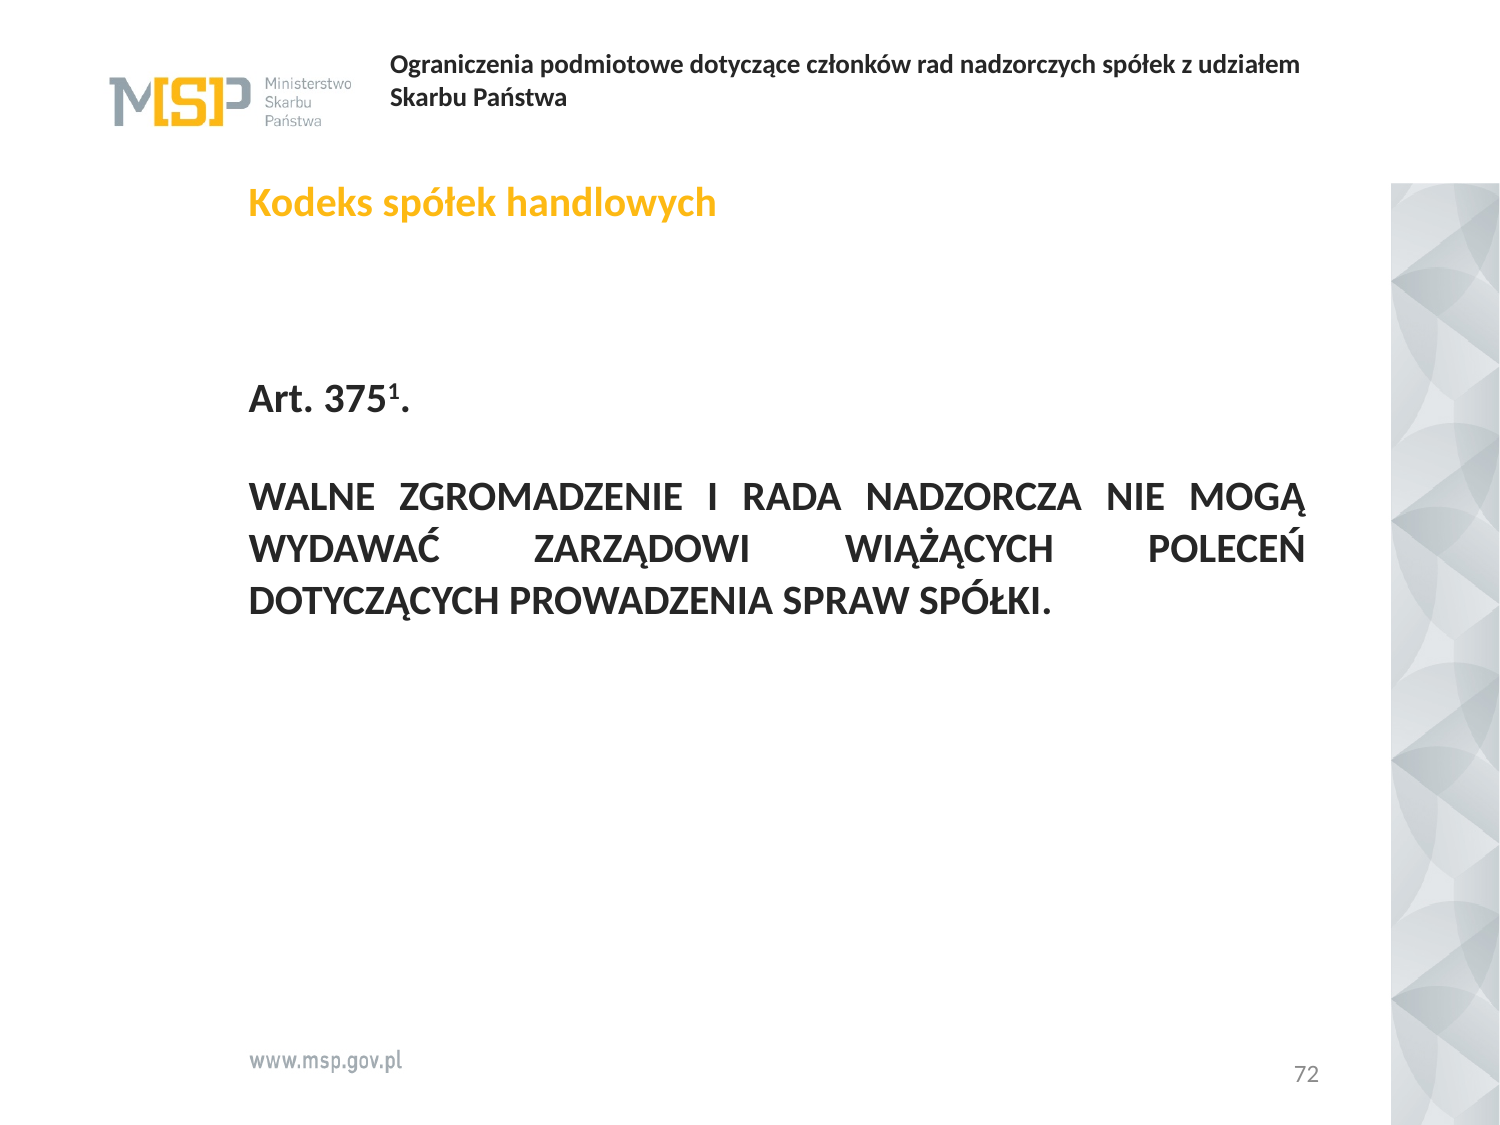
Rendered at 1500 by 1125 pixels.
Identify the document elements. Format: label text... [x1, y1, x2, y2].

picture [0, 0, 1500, 1125]
list Kodeks spółek handlowych Art. 3751. Walne zgromadzenie i rada nadzorcza nie mogą wydawać zarządowi wiążących poleceń dotyczących prowadzenia spraw spółki. [248, 165, 1321, 1017]
slide_number 72 [1075, 1042, 1335, 1103]
title Ograniczenia podmiotowe dotyczące członków rad nadzorczych spółek z udziałem Skarbu Państwa [374, 32, 1335, 126]
